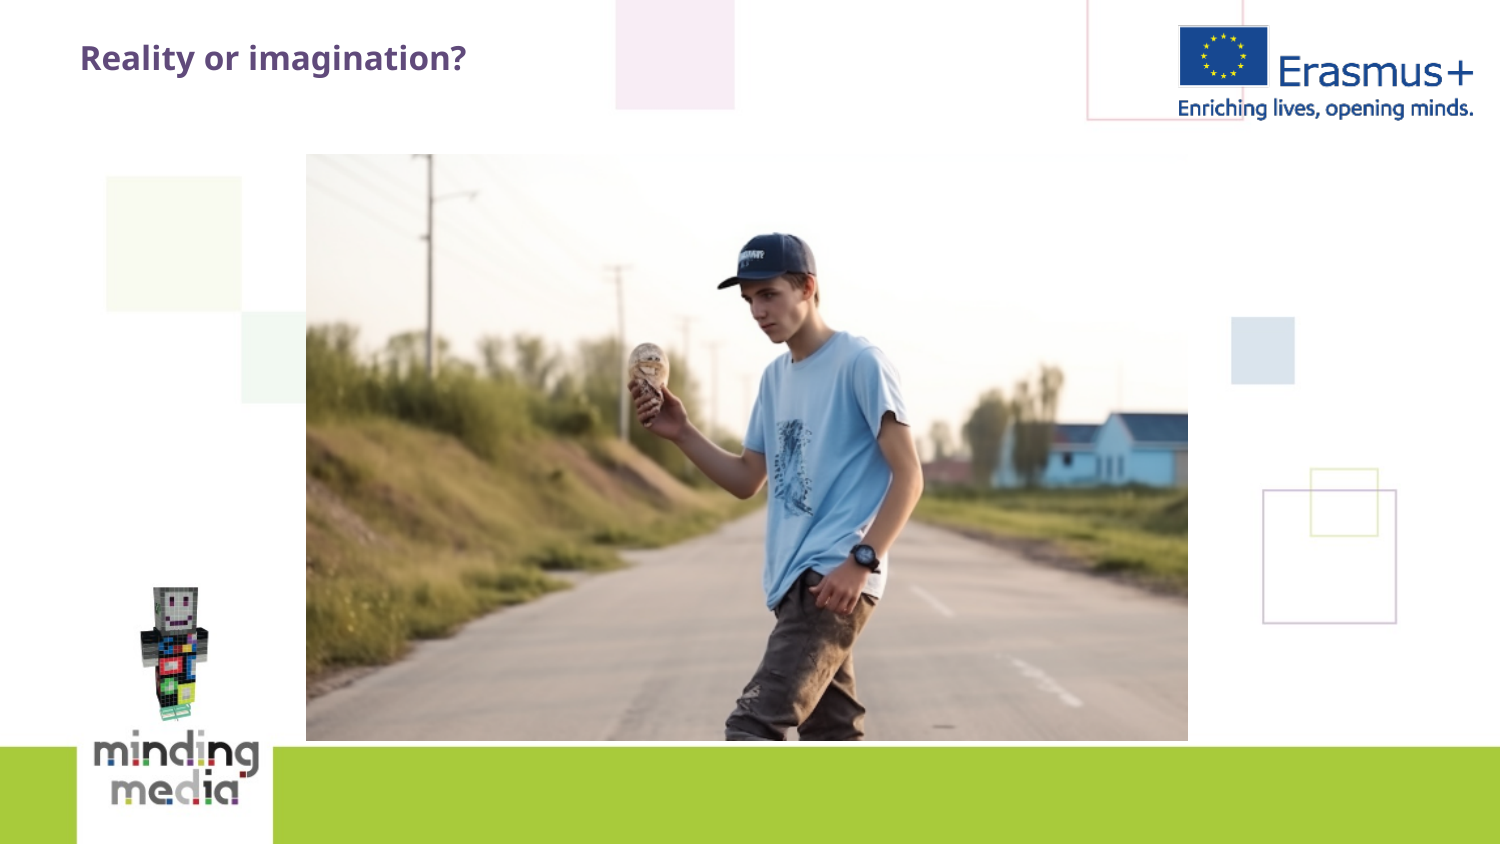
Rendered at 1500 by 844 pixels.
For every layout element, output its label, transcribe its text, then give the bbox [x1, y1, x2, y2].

text_box Reality or imagination? [64, 9, 953, 85]
picture [0, 0, 1500, 844]
